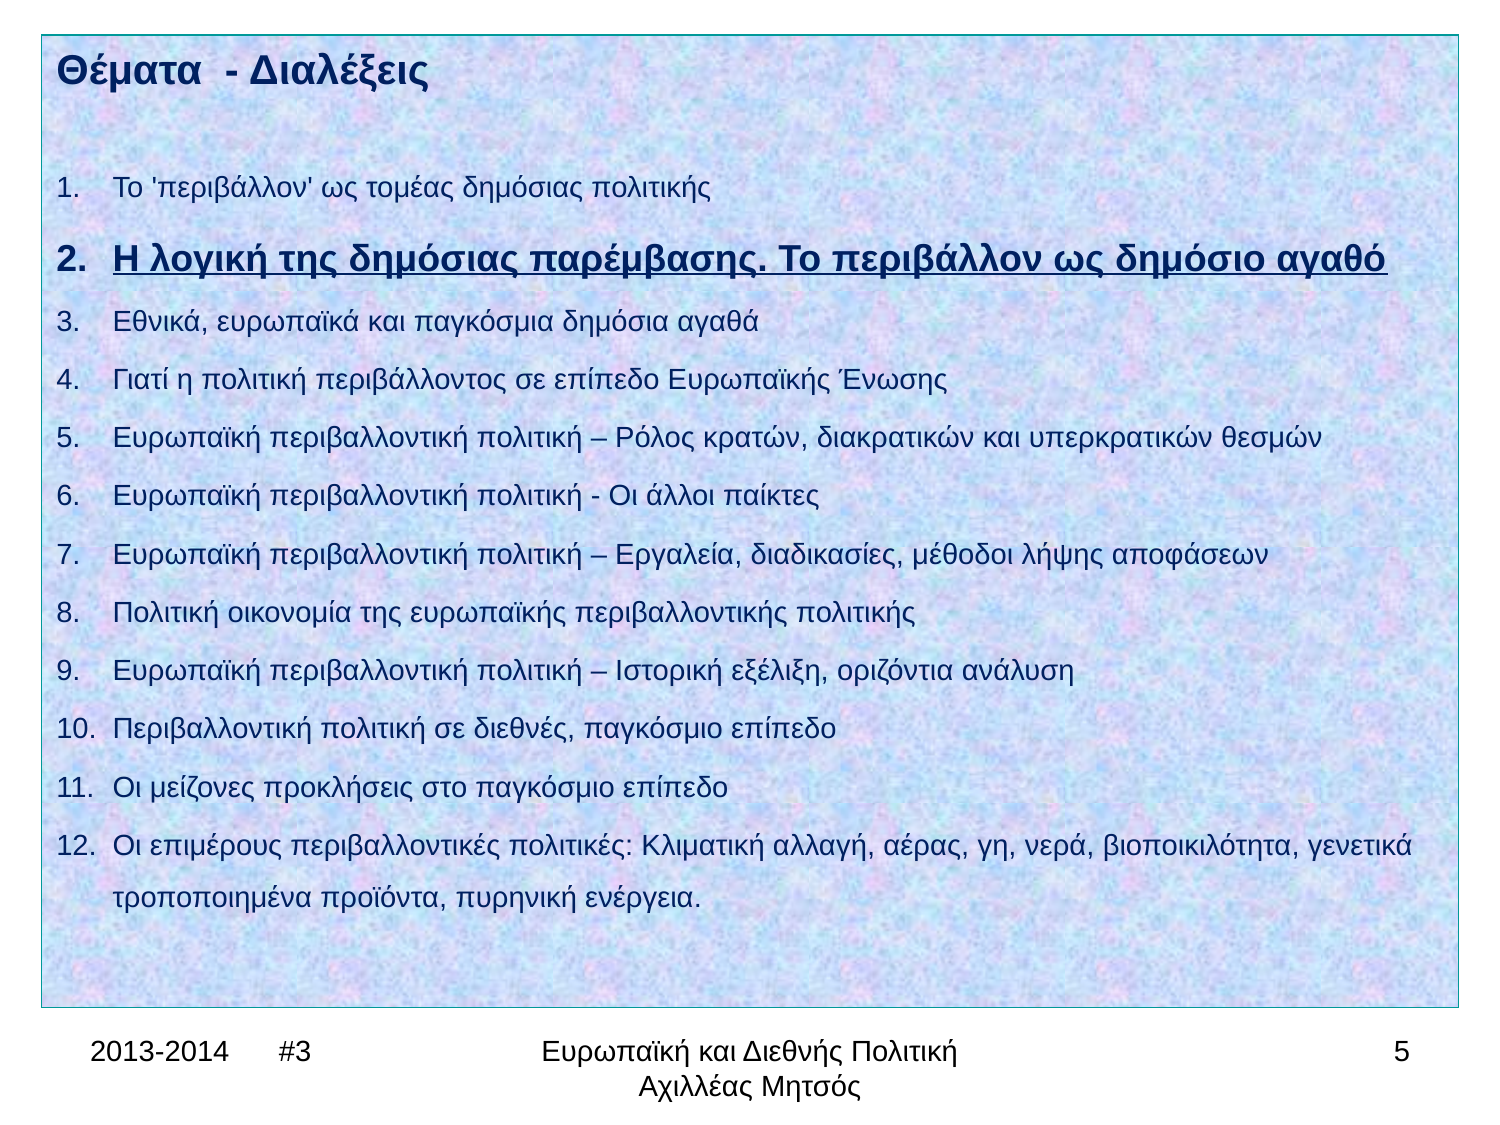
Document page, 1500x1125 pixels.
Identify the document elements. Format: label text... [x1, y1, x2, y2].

subtitle Θέματα - Διαλέξεις Το 'περιβάλλον' ως τομέας δημόσιας πολιτικής Η λογική της δημόσιας παρέμβασης. Το περιβάλλον ως δημόσιο αγαθό Εθνικά, ευρωπαϊκά και παγκόσμια δημόσια αγαθά Γιατί η πολιτική περιβάλλοντος σε επίπεδο Ευρωπαϊκής Ένωσης Ευρωπαϊκή περιβαλλοντική πολιτική – Ρόλος κρατών, διακρατικών και υπερκρατικών θεσμών Ευρωπαϊκή περιβαλλοντική πολιτική - Οι άλλοι παίκτες Ευρωπαϊκή περιβαλλοντική πολιτική – Εργαλεία, διαδικασίες, μέθοδοι λήψης αποφάσεων Πολιτική οικονομία της ευρωπαϊκής περιβαλλοντικής πολιτικής Ευρωπαϊκή περιβαλλοντική πολιτική – Ιστορική εξέλιξη, οριζόντια ανάλυση Περιβαλλοντική πολιτική σε διεθνές, παγκόσμιο επίπεδο Οι μείζονες προκλήσεις στο παγκόσμιο επίπεδο Οι επιμέρους περιβαλλοντικές πολιτικές: Κλιματική αλλαγή, αέρας, γη, νερά, βιοποικιλότητα, γενετικά τροποποιημένα προϊόντα, πυρηνική ενέργεια. [41, 34, 1459, 1008]
slide_number 5 [1074, 1024, 1426, 1103]
slide_number 2013-2014 #3 [74, 1024, 426, 1103]
footer Ευρωπαϊκή και Διεθνής Πολιτική Αχιλλέας Μητσός [512, 1024, 988, 1103]
